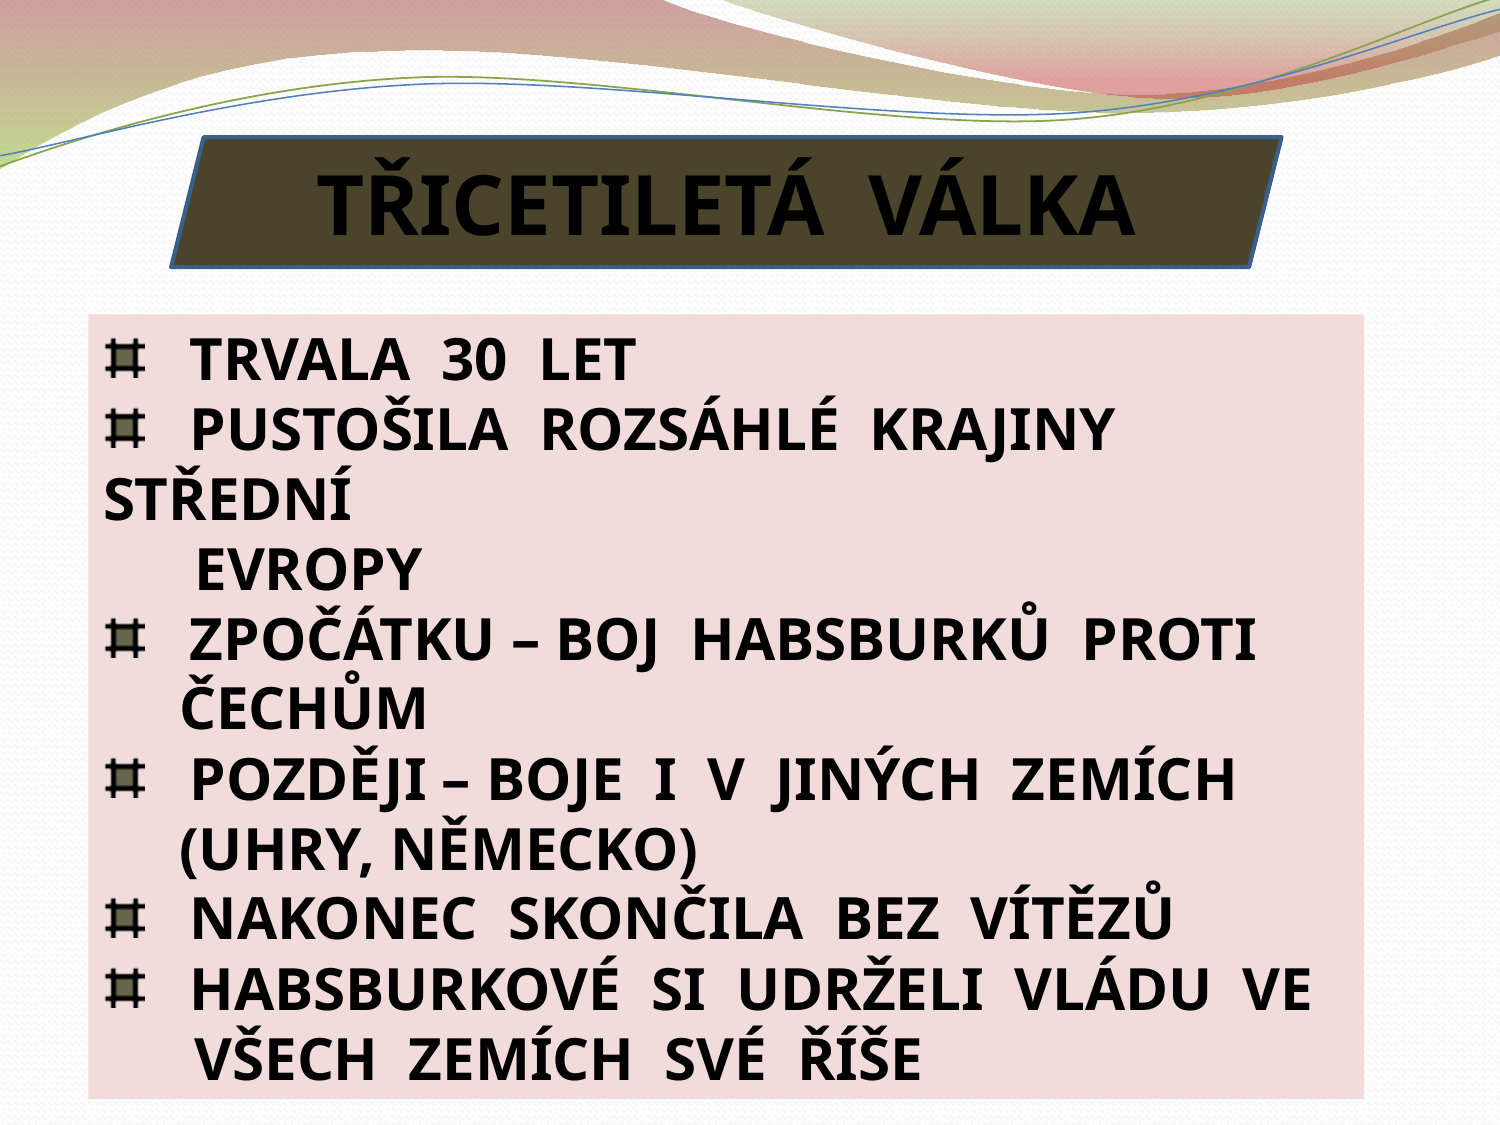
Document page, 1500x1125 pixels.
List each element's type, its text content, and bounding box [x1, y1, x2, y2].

text_box TRVALA 30 LET PUSTOŠILA ROZSÁHLÉ KRAJINY STŘEDNÍ EVROPY ZPOČÁTKU – BOJ HABSBURKŮ PROTI ČECHŮM POZDĚJI – BOJE I V JINÝCH ZEMÍCH (UHRY, NĚMECKO) NAKONEC SKONČILA BEZ VÍTĚZŮ HABSBURKOVÉ SI UDRŽELI VLÁDU VE VŠECH ZEMÍCH SVÉ ŘÍŠE [88, 314, 1365, 1099]
picture [103, 756, 145, 798]
text_box TŘICETILETÁ VÁLKA [169, 135, 1284, 270]
picture [103, 616, 145, 658]
picture [103, 966, 145, 1008]
picture [103, 336, 145, 378]
picture [103, 406, 145, 448]
picture [103, 896, 145, 938]
